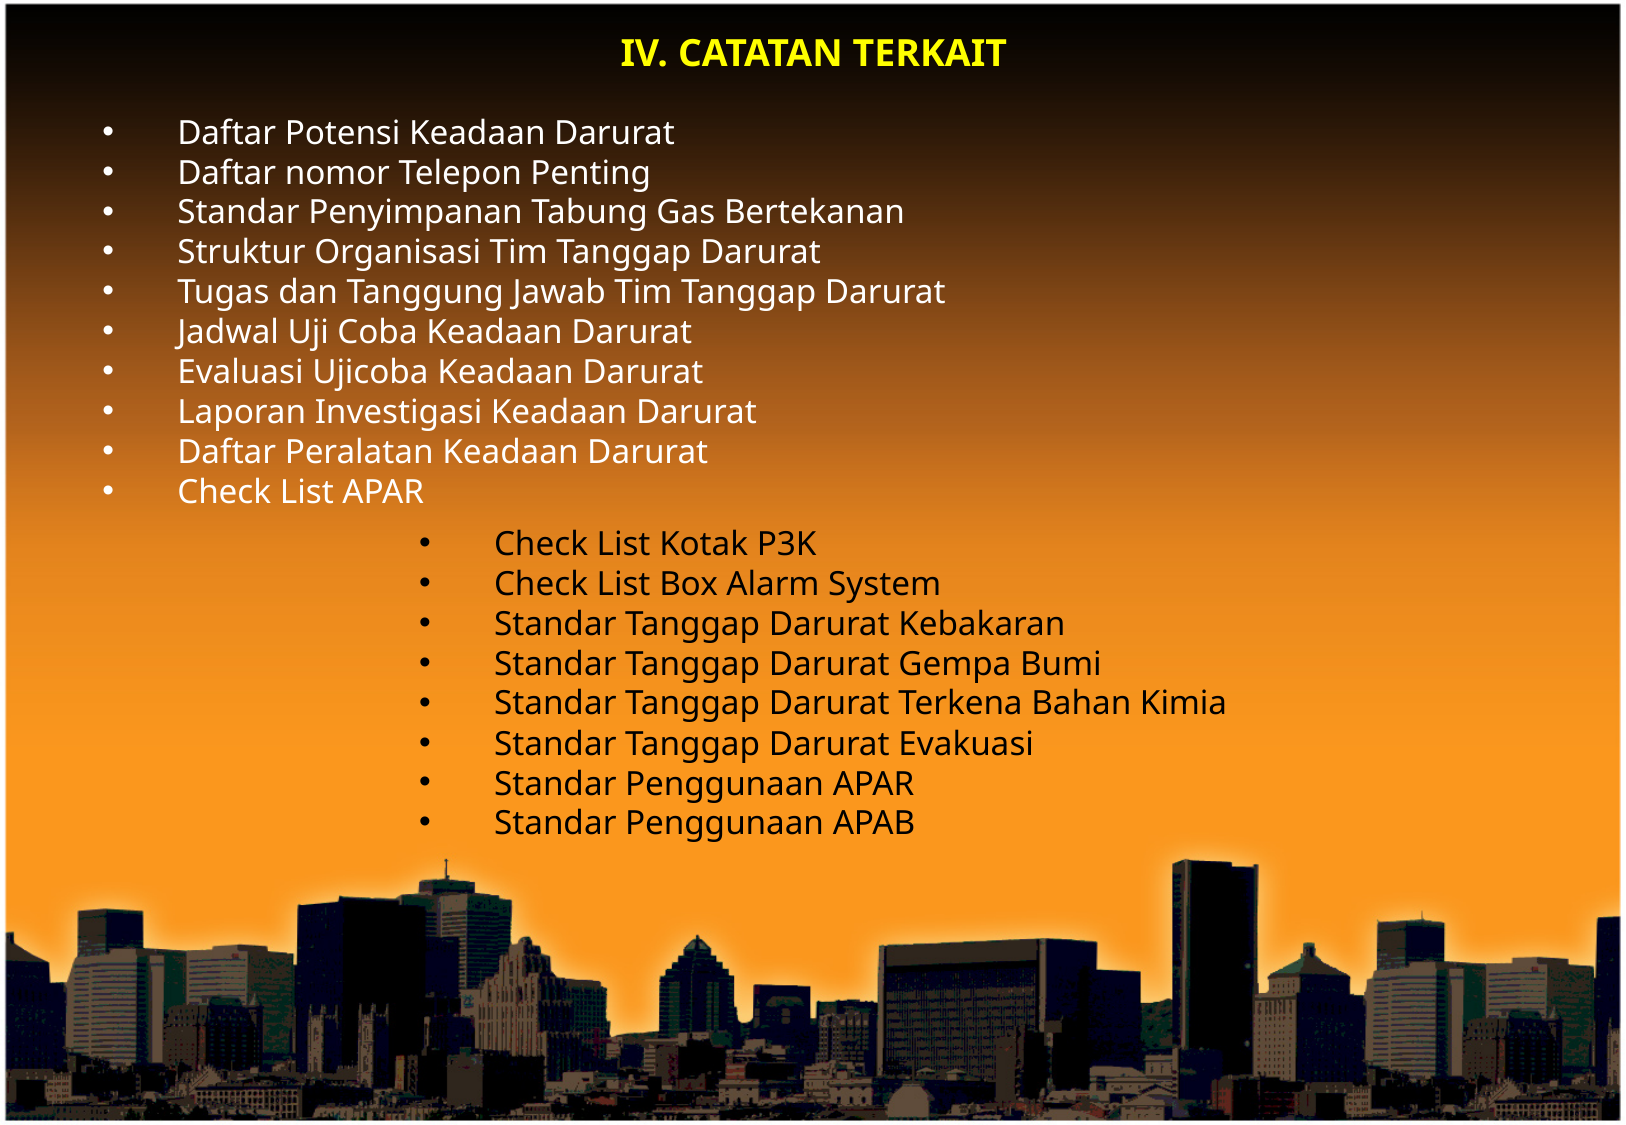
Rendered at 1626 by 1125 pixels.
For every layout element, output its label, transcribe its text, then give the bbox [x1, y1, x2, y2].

text_box Daftar Potensi Keadaan Darurat Daftar nomor Telepon Penting Standar Penyimpanan Tabung Gas Bertekanan Struktur Organisasi Tim Tanggap Darurat Tugas dan Tanggung Jawab Tim Tanggap Darurat Jadwal Uji Coba Keadaan Darurat Evaluasi Ujicoba Keadaan Darurat Laporan Investigasi Keadaan Darurat Daftar Peralatan Keadaan Darurat Check List APAR [87, 103, 1125, 518]
text_box Check List Kotak P3K Check List Box Alarm System Standar Tanggap Darurat Kebakaran Standar Tanggap Darurat Gempa Bumi Standar Tanggap Darurat Terkena Bahan Kimia Standar Tanggap Darurat Evakuasi Standar Penggunaan APAR Standar Penggunaan APAB [404, 514, 1529, 849]
text_box IV. CATATAN TERKAIT [605, 21, 1384, 82]
picture [0, 0, 1626, 1125]
